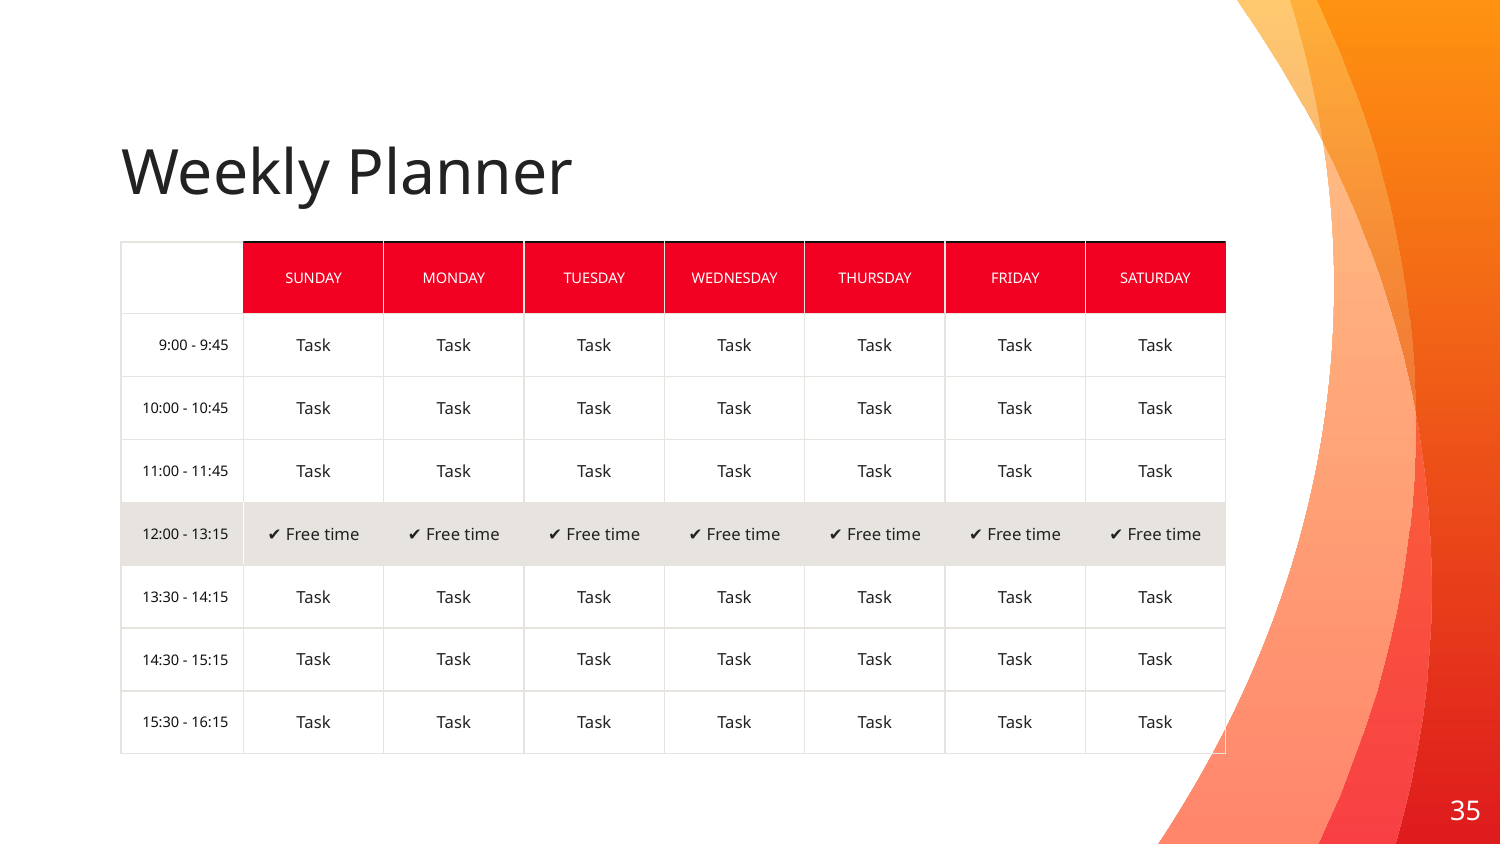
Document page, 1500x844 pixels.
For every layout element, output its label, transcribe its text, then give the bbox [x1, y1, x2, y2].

table_cell Task [384, 566, 523, 627]
table_cell 12:00 - 13:15 [122, 503, 243, 564]
table_cell Task [1086, 440, 1225, 502]
table_cell 13:30 - 14:15 [122, 566, 243, 627]
table_cell Task [805, 377, 944, 439]
table_cell Task [946, 440, 1085, 502]
table_cell ✔ Free time [1086, 503, 1225, 564]
table_cell Task [805, 629, 944, 690]
table_cell Task [384, 440, 523, 502]
table_cell Task [805, 314, 944, 376]
table_cell Task [1086, 566, 1225, 627]
table_cell Task [665, 566, 804, 627]
table_cell Task [805, 692, 944, 753]
table_cell Task [525, 566, 664, 627]
slide_number ‹#› [1391, 779, 1482, 844]
table_cell Task [665, 440, 804, 502]
table_cell Task [384, 377, 523, 439]
table_cell 14:30 - 15:15 [122, 629, 243, 690]
table_cell Task [384, 314, 523, 376]
table_cell ✔ Free time [244, 503, 383, 564]
table_cell Task [946, 566, 1085, 627]
table_cell ✔ Free time [805, 503, 944, 564]
table_cell ✔ Free time [384, 503, 523, 564]
table_header MONDAY [384, 243, 523, 313]
table_cell 10:00 - 10:45 [122, 377, 243, 439]
table_cell Task [946, 629, 1085, 690]
table_cell Task [384, 692, 523, 753]
table_cell Task [1086, 692, 1225, 753]
table_cell 11:00 - 11:45 [122, 440, 243, 502]
table_cell Task [244, 566, 383, 627]
table_cell Task [244, 629, 383, 690]
table_header THURSDAY [805, 243, 944, 313]
table_cell Task [665, 314, 804, 376]
table_cell Task [525, 314, 664, 376]
table_cell Task [805, 440, 944, 502]
table_cell Task [946, 692, 1085, 753]
table_cell Task [525, 440, 664, 502]
table_header SUNDAY [244, 243, 383, 313]
table_cell Task [244, 440, 383, 502]
table_header SATURDAY [1086, 243, 1225, 313]
title Weekly Planner [121, 84, 1111, 207]
table_cell ✔ Free time [665, 503, 804, 564]
table_cell ✔ Free time [525, 503, 664, 564]
table_cell 9:00 - 9:45 [122, 314, 243, 376]
table_cell Task [244, 314, 383, 376]
table_cell Task [1086, 629, 1225, 690]
table_header [122, 243, 243, 313]
table_header TUESDAY [525, 243, 664, 313]
table_cell Task [805, 566, 944, 627]
table_cell Task [1086, 314, 1225, 376]
table_cell Task [525, 692, 664, 753]
table_cell ✔ Free time [946, 503, 1085, 564]
table_cell Task [244, 377, 383, 439]
table_cell Task [384, 629, 523, 690]
table_header WEDNESDAY [665, 243, 804, 313]
table_cell Task [525, 377, 664, 439]
table_cell Task [946, 377, 1085, 439]
table_cell Task [244, 692, 383, 753]
table_cell Task [665, 377, 804, 439]
table_cell Task [665, 692, 804, 753]
table_cell Task [665, 629, 804, 690]
table_cell Task [525, 629, 664, 690]
table_header FRIDAY [946, 243, 1085, 313]
table_cell Task [1086, 377, 1225, 439]
table_cell 15:30 - 16:15 [122, 692, 243, 753]
table_cell Task [946, 314, 1085, 376]
